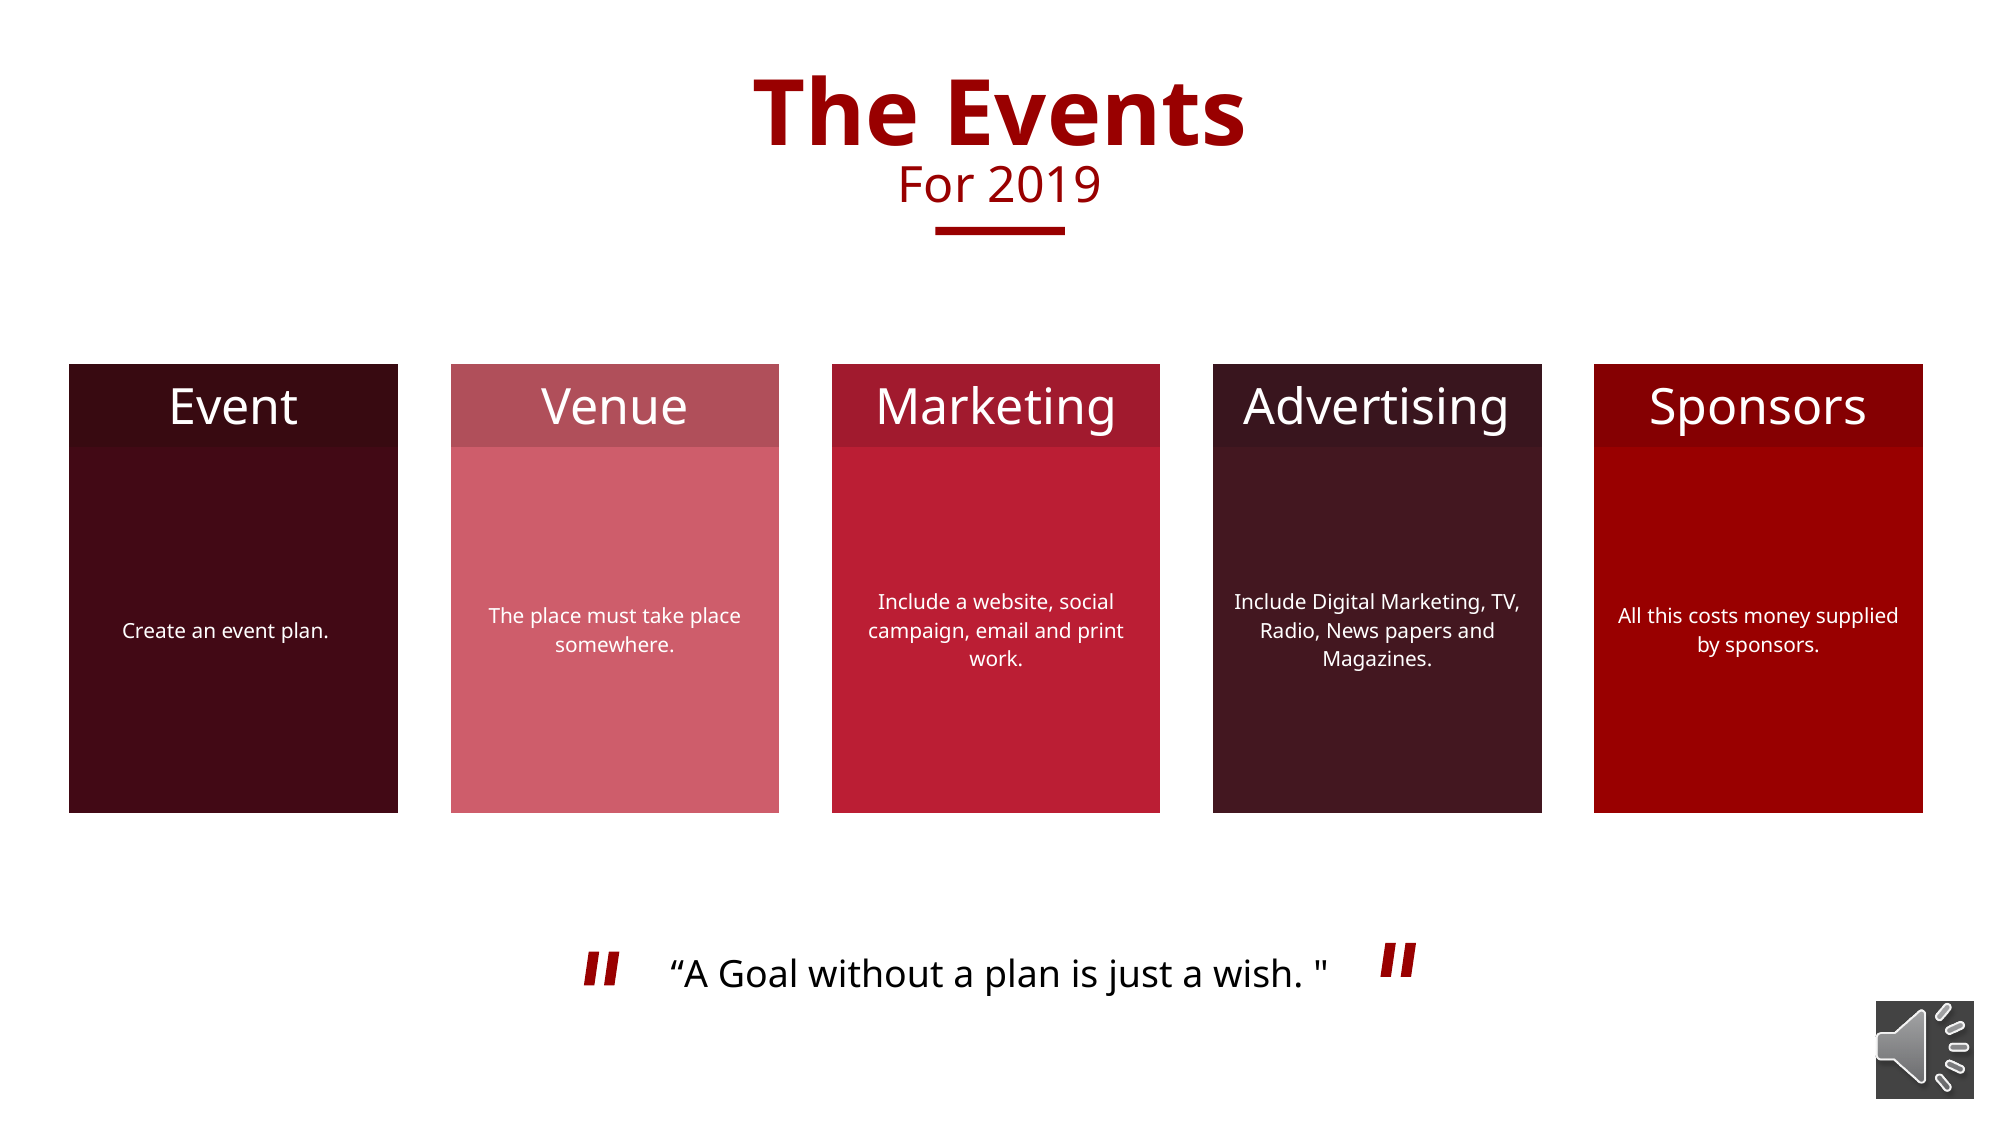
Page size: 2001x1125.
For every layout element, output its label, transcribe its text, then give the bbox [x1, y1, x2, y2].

table_cell Include a website, social campaign, email and print work. [832, 447, 1160, 813]
text_box For 2019 [693, 145, 1307, 220]
table_cell The place must take place somewhere. [451, 447, 779, 813]
text_box [934, 226, 1066, 236]
table_header Marketing [832, 364, 1160, 447]
table_cell Include Digital Marketing, TV, Radio, News papers and Magazines. [1213, 447, 1542, 813]
table_header Advertising [1213, 364, 1542, 447]
table_cell Create an event plan. [69, 447, 398, 813]
table_header Sponsors [1594, 364, 1923, 447]
picture [1874, 999, 1975, 1100]
table_header Venue [451, 364, 779, 447]
table_header Event [69, 364, 398, 447]
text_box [583, 942, 1417, 1004]
text_box The Events [519, 46, 1481, 172]
table_cell All this costs money supplied by sponsors. [1594, 447, 1923, 813]
